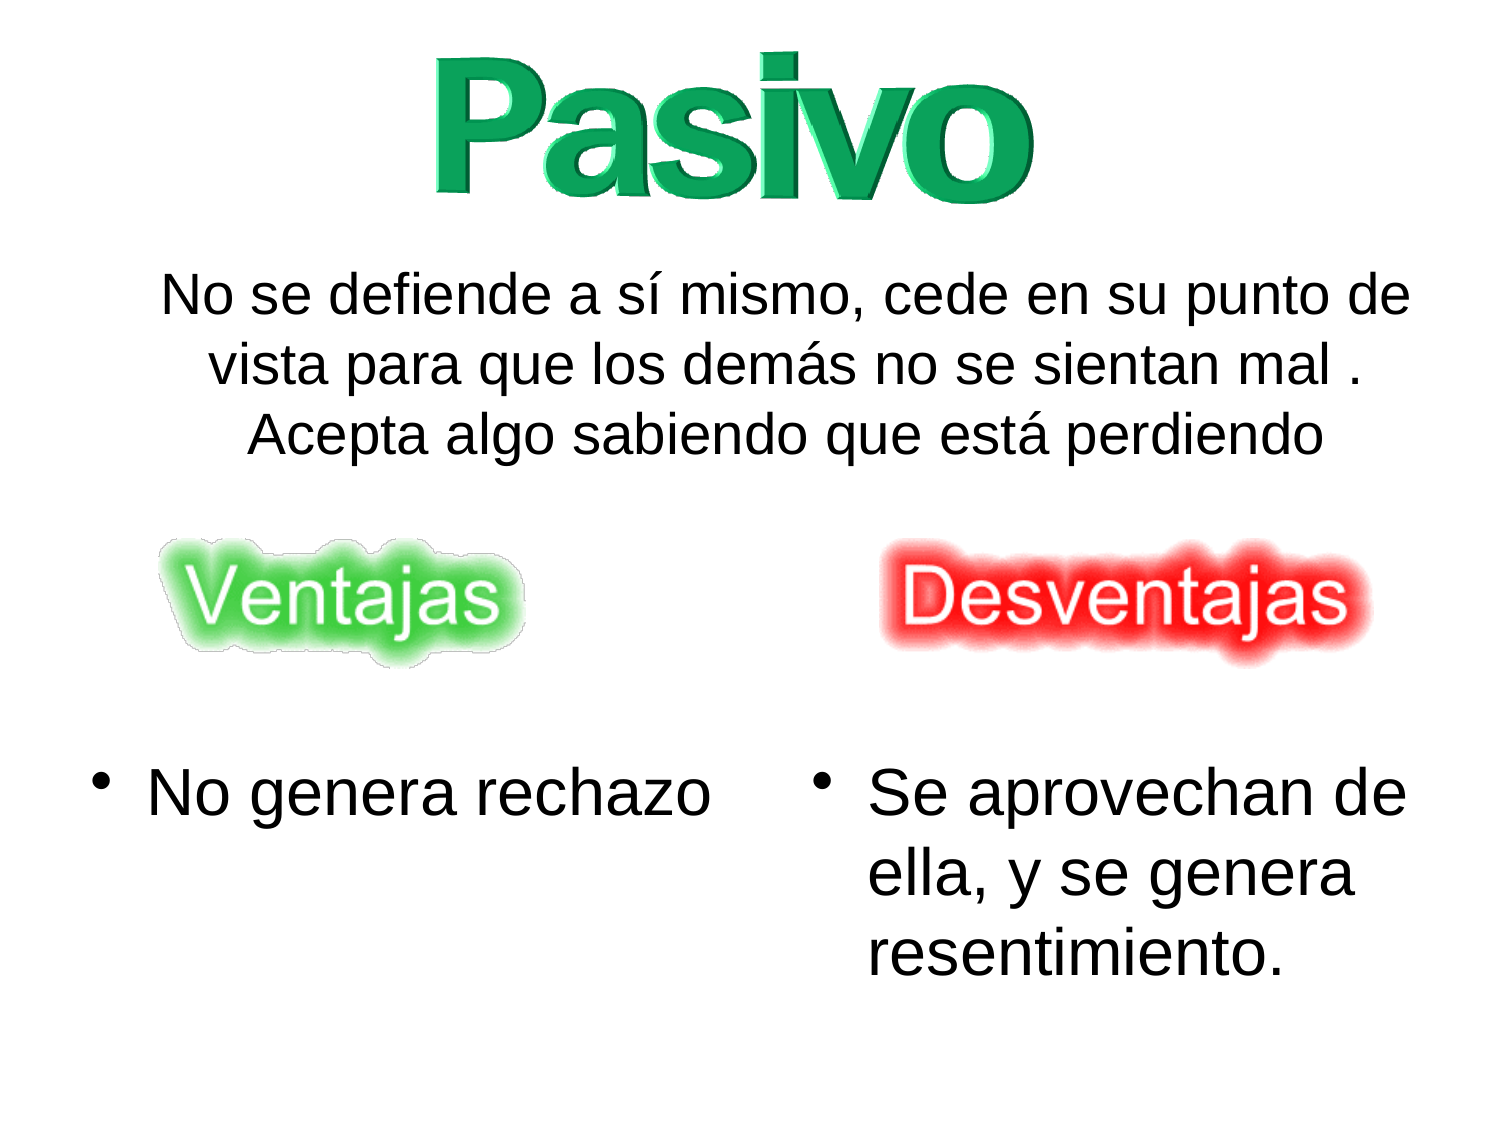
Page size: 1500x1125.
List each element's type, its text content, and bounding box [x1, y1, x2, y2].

title No se defiende a sí mismo, cede en su punto de vista para que los demás no se sientan mal . Acepta algo sabiendo que está perdiendo [112, 267, 1463, 455]
list No genera rechazo [75, 741, 738, 894]
picture [359, 19, 1067, 221]
picture [158, 538, 526, 669]
picture [879, 538, 1374, 669]
list Se aprovechan de ella, y se genera resentimiento. [796, 741, 1459, 977]
